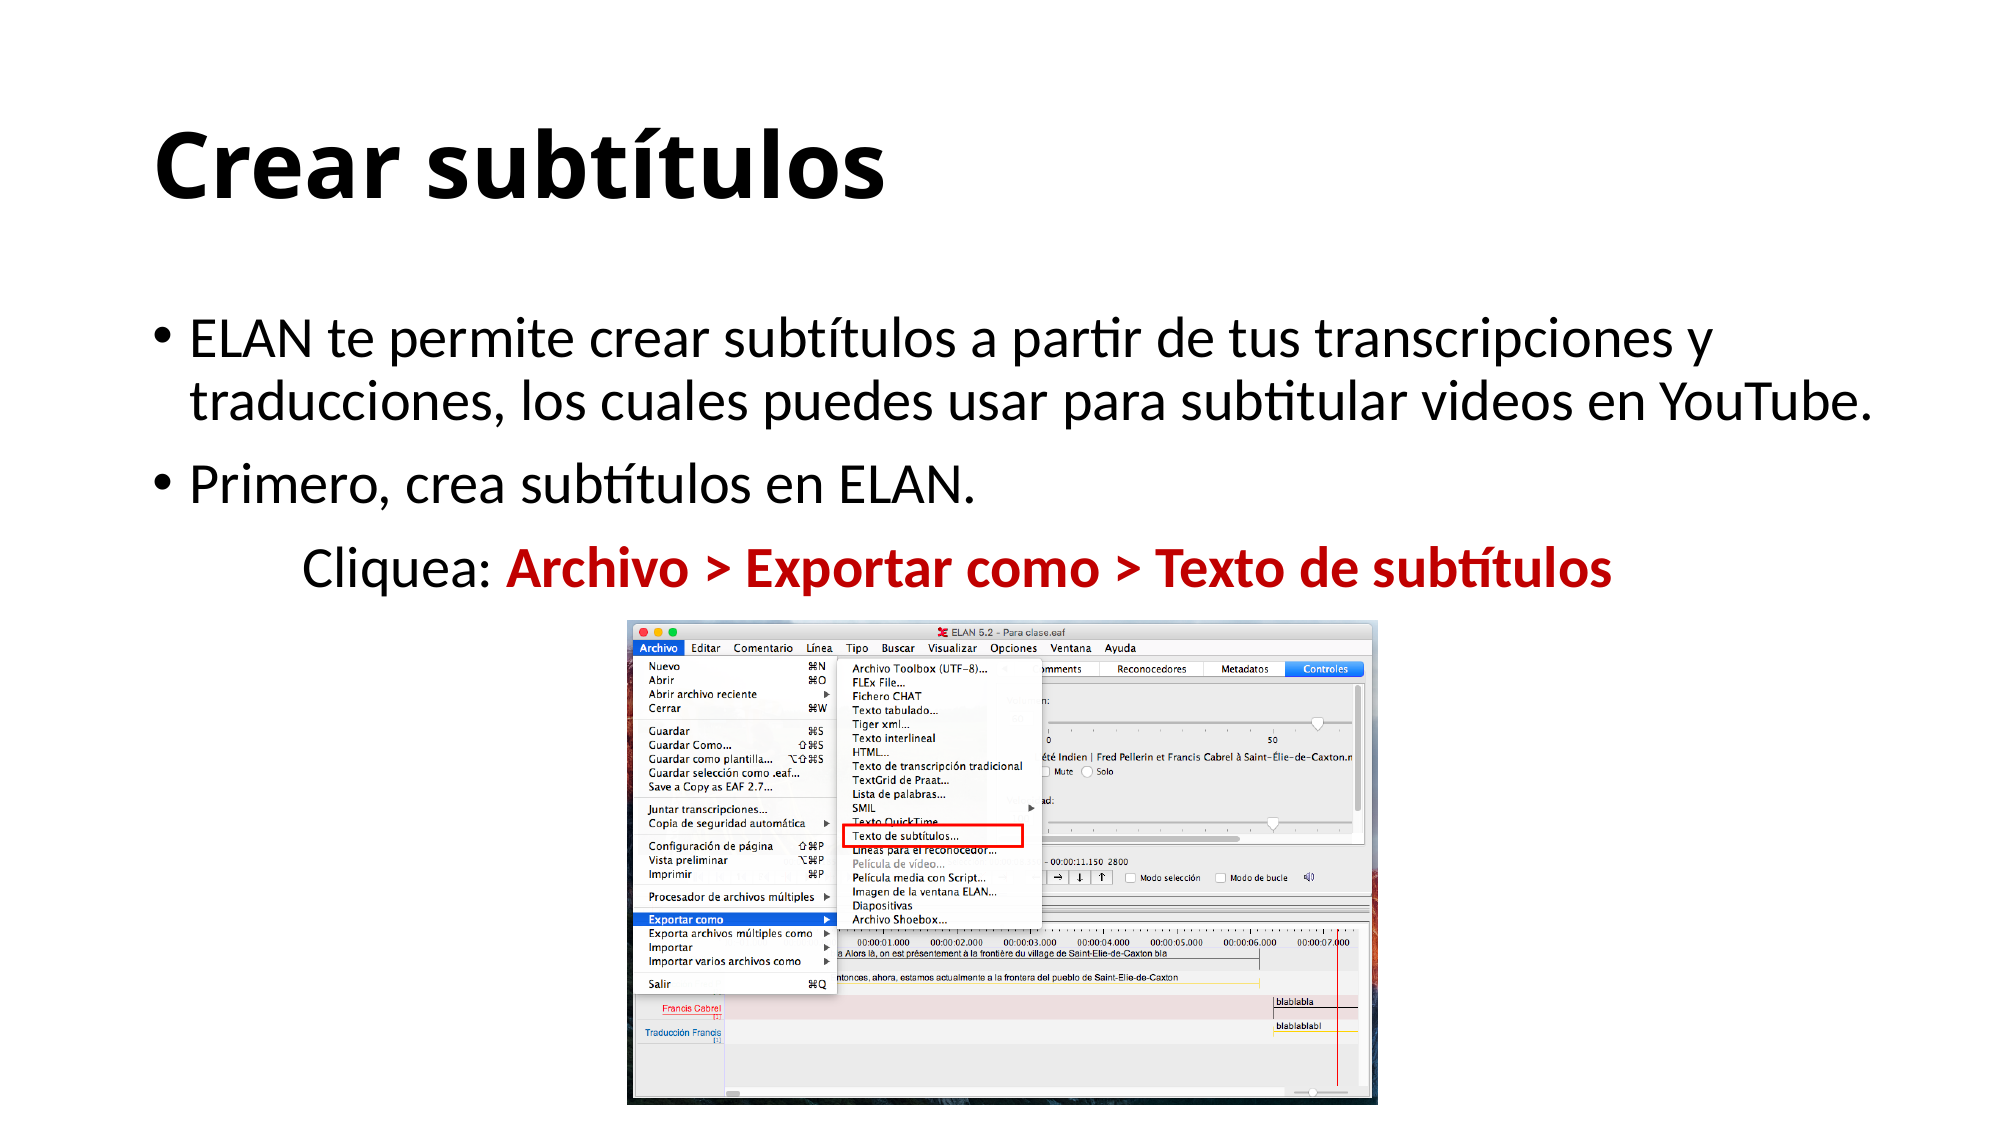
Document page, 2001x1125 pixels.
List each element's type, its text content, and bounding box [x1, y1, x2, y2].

list ELAN te permite crear subtítulos a partir de tus transcripciones y traducciones, los cuales puedes usar para subtitular videos en YouTube. Primero, crea subtítulos en ELAN. Cliquea: Archivo > Exportar como > Texto de subtítulos [137, 299, 1929, 1014]
title Crear subtítulos [137, 59, 1863, 278]
picture [627, 620, 1378, 1105]
